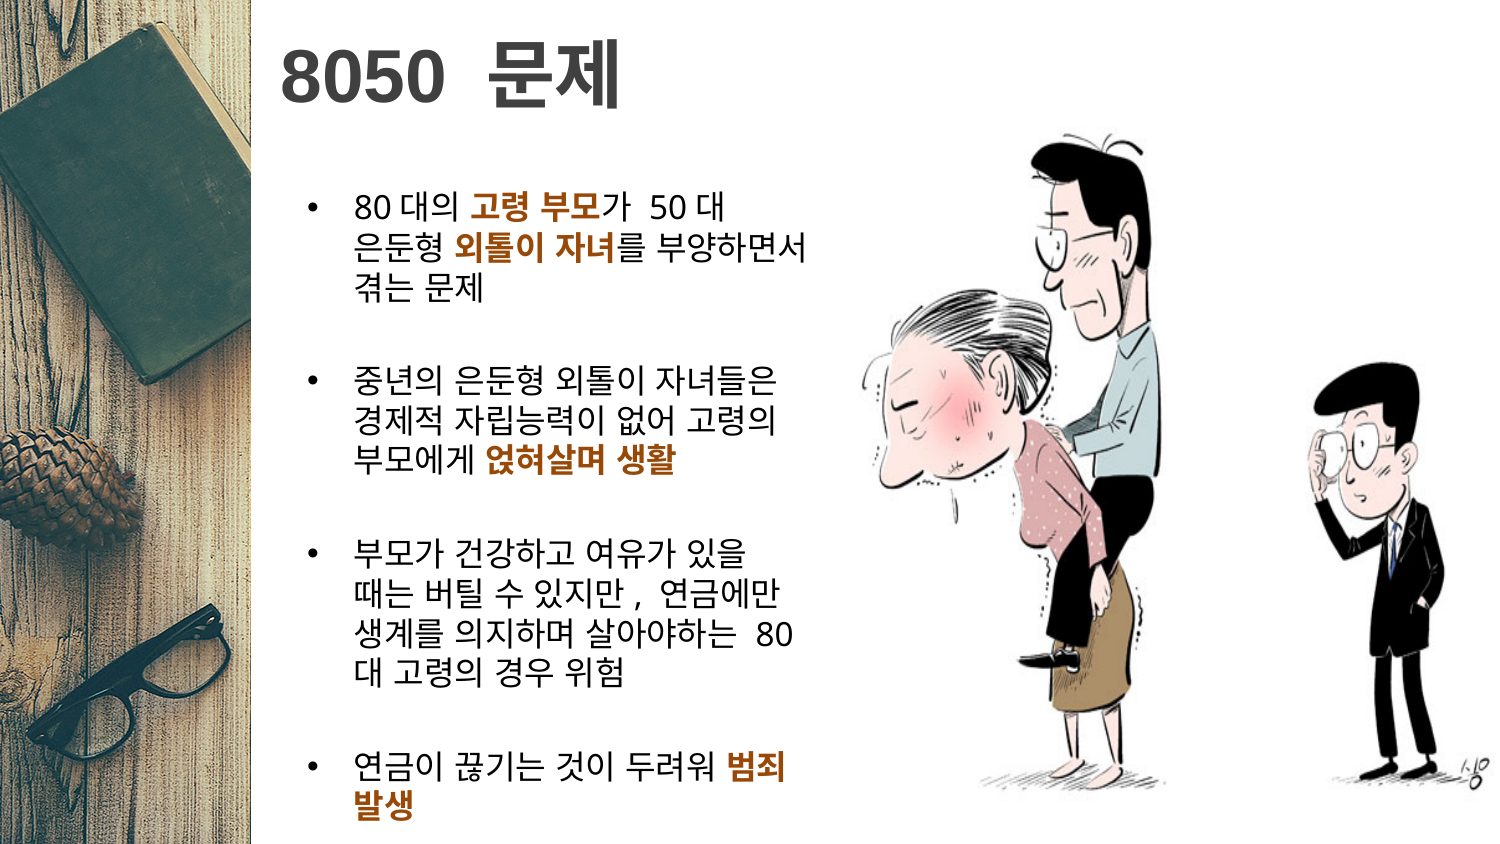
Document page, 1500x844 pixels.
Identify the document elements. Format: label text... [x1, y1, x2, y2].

list 80대의 고령 부모가 50대 은둔형 외톨이 자녀를 부양하면서 겪는 문제 중년의 은둔형 외톨이 자녀들은 경제적 자립능력이 없어 고령의 부모에게 얹혀살며 생활 부모가 건강하고 여유가 있을 때는 버틸 수 있지만, 연금에만 생계를 의지하며 살아야하는 80대 고령의 경우 위험 연금이 끊기는 것이 두려워 범죄 발생 [242, 179, 824, 749]
picture [0, 0, 1500, 844]
title 8050 문제 [265, 0, 1500, 146]
